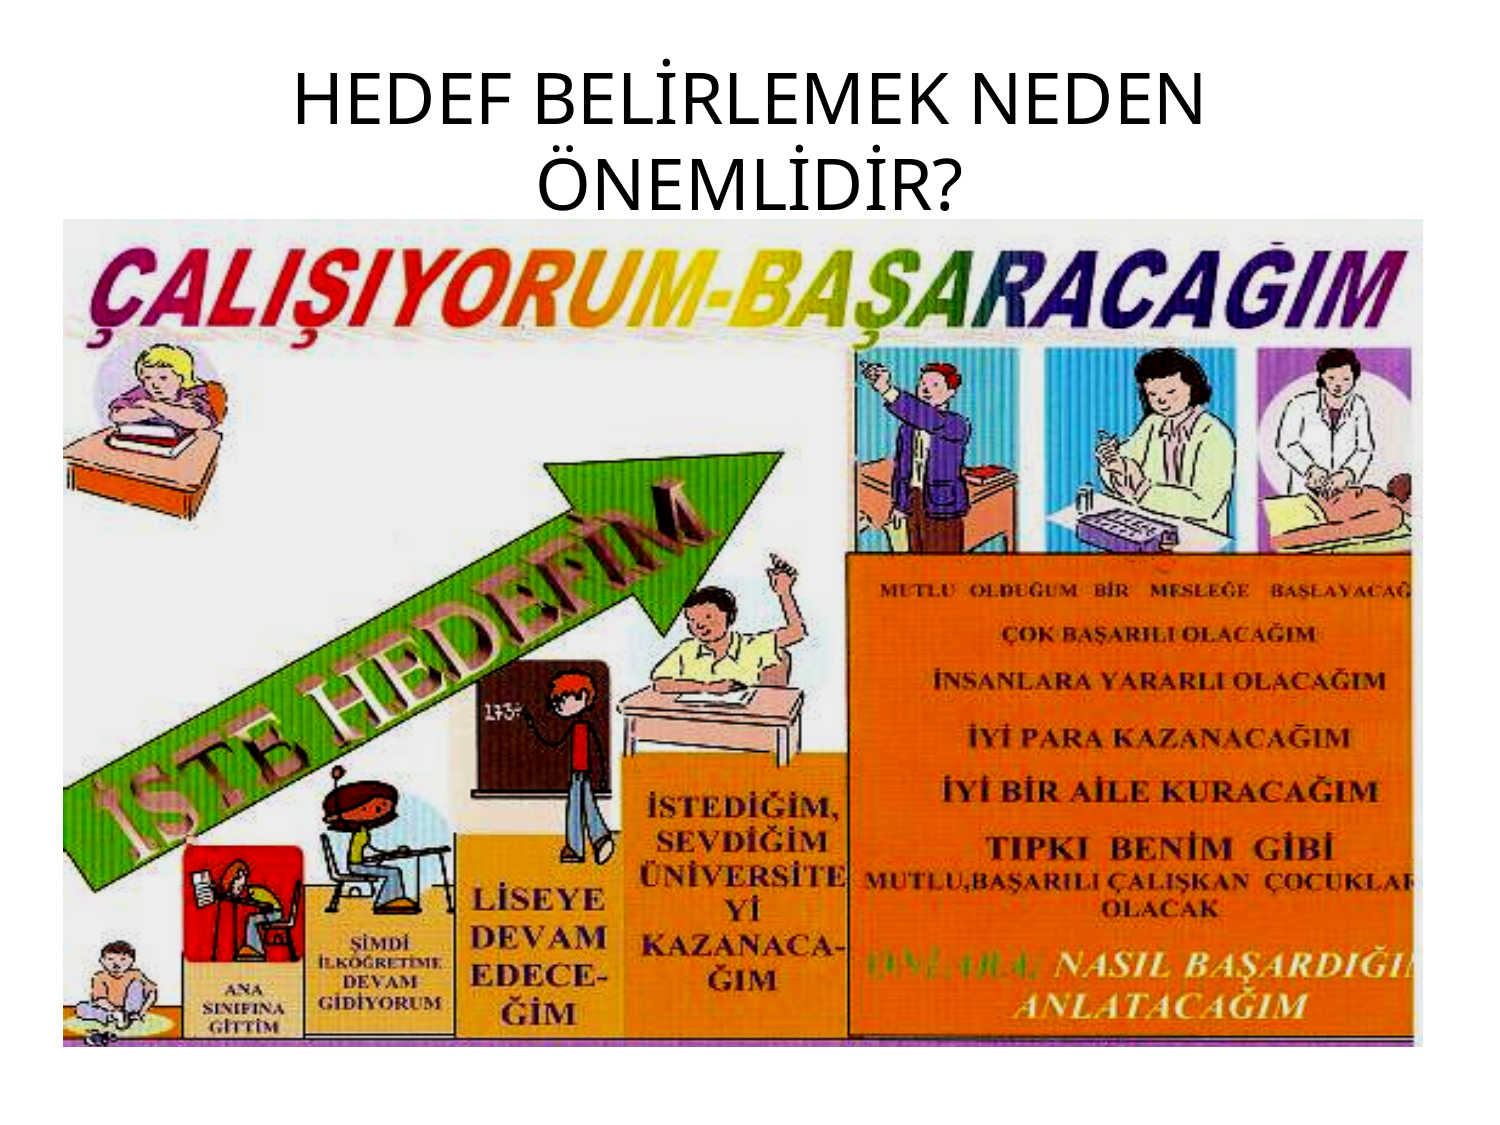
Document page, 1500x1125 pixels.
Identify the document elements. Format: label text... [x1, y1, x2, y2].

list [62, 219, 1424, 1047]
title HEDEF BELİRLEMEK NEDEN ÖNEMLİDİR? [75, 45, 1425, 219]
